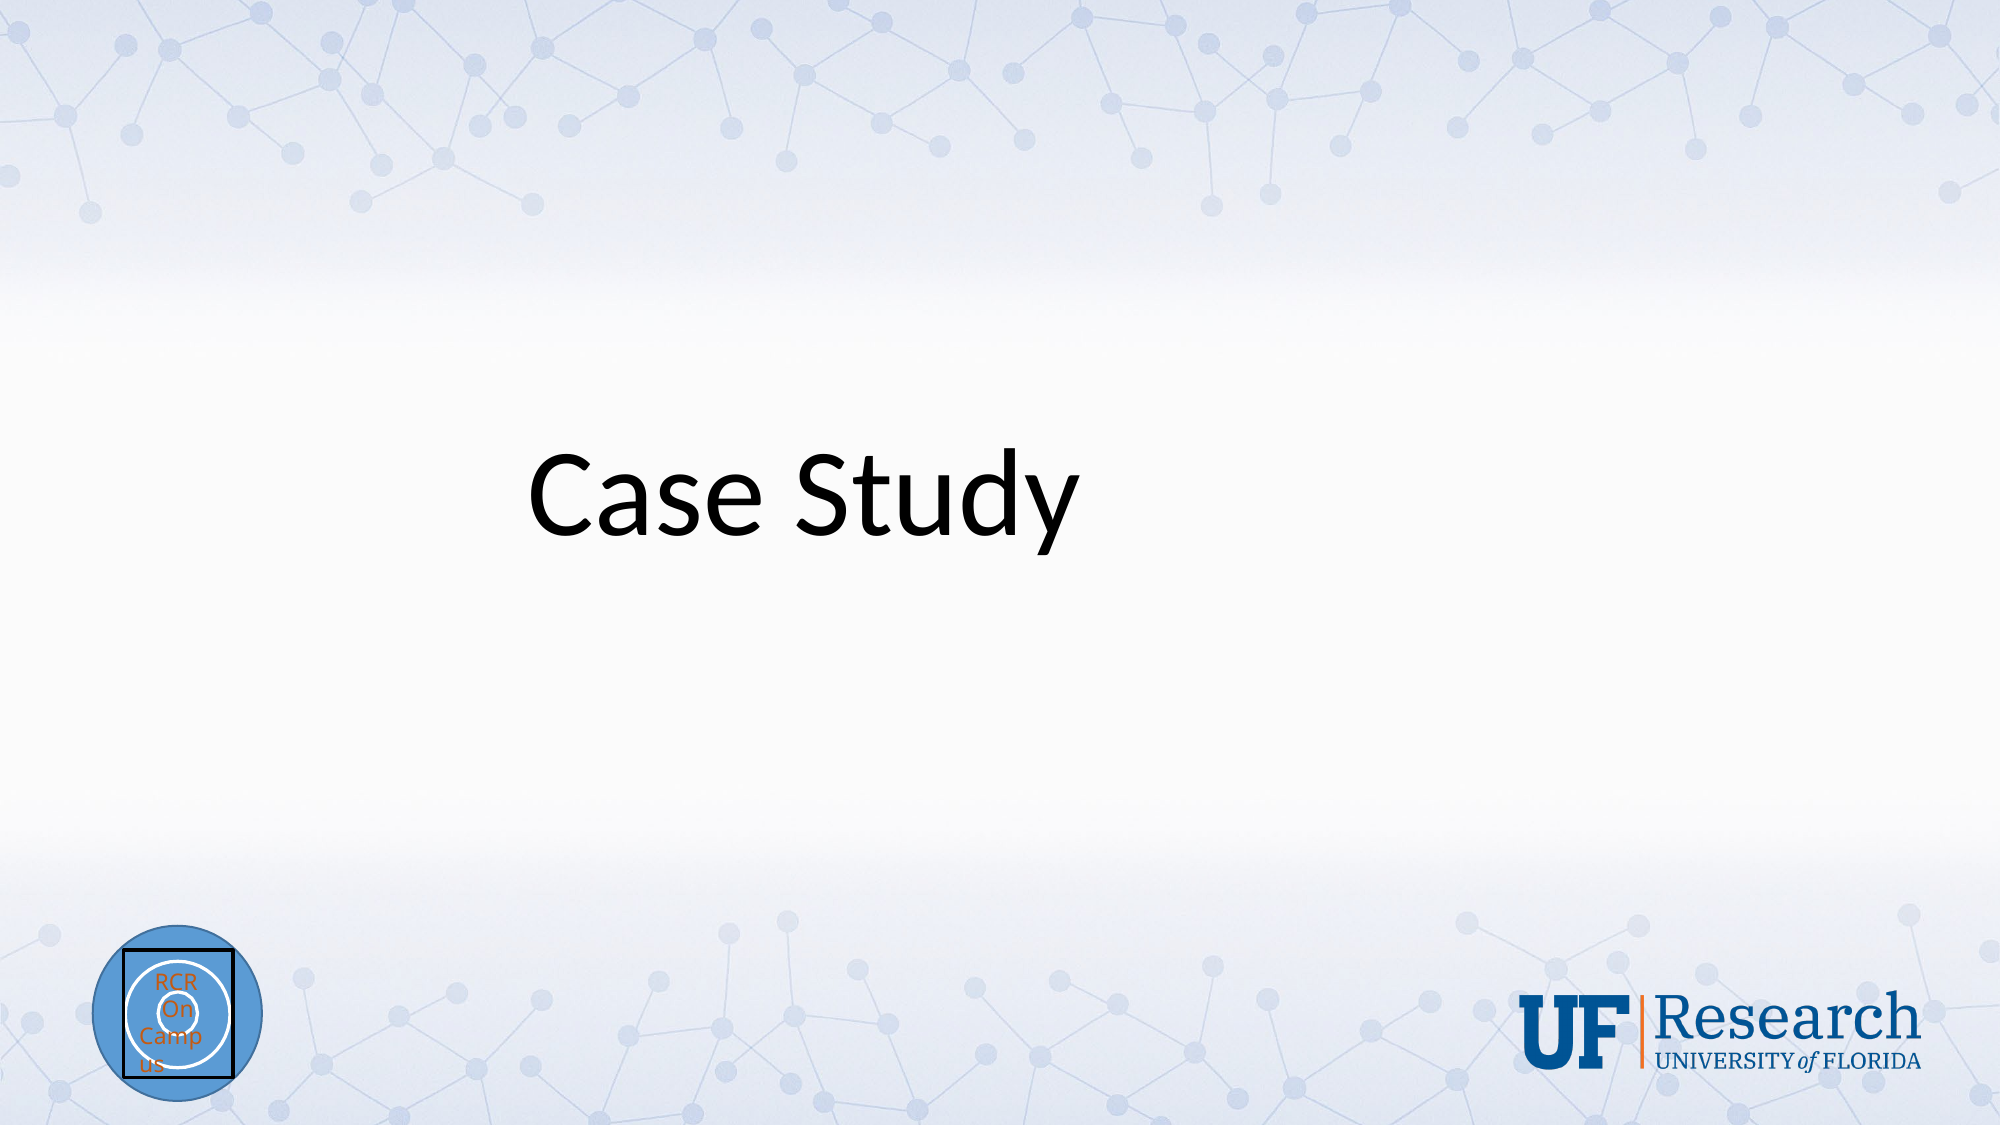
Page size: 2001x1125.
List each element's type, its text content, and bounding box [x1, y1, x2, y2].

title Case Study [525, 408, 1084, 599]
footer RCR On Campus [137, 970, 217, 1125]
picture [0, 0, 2000, 1125]
